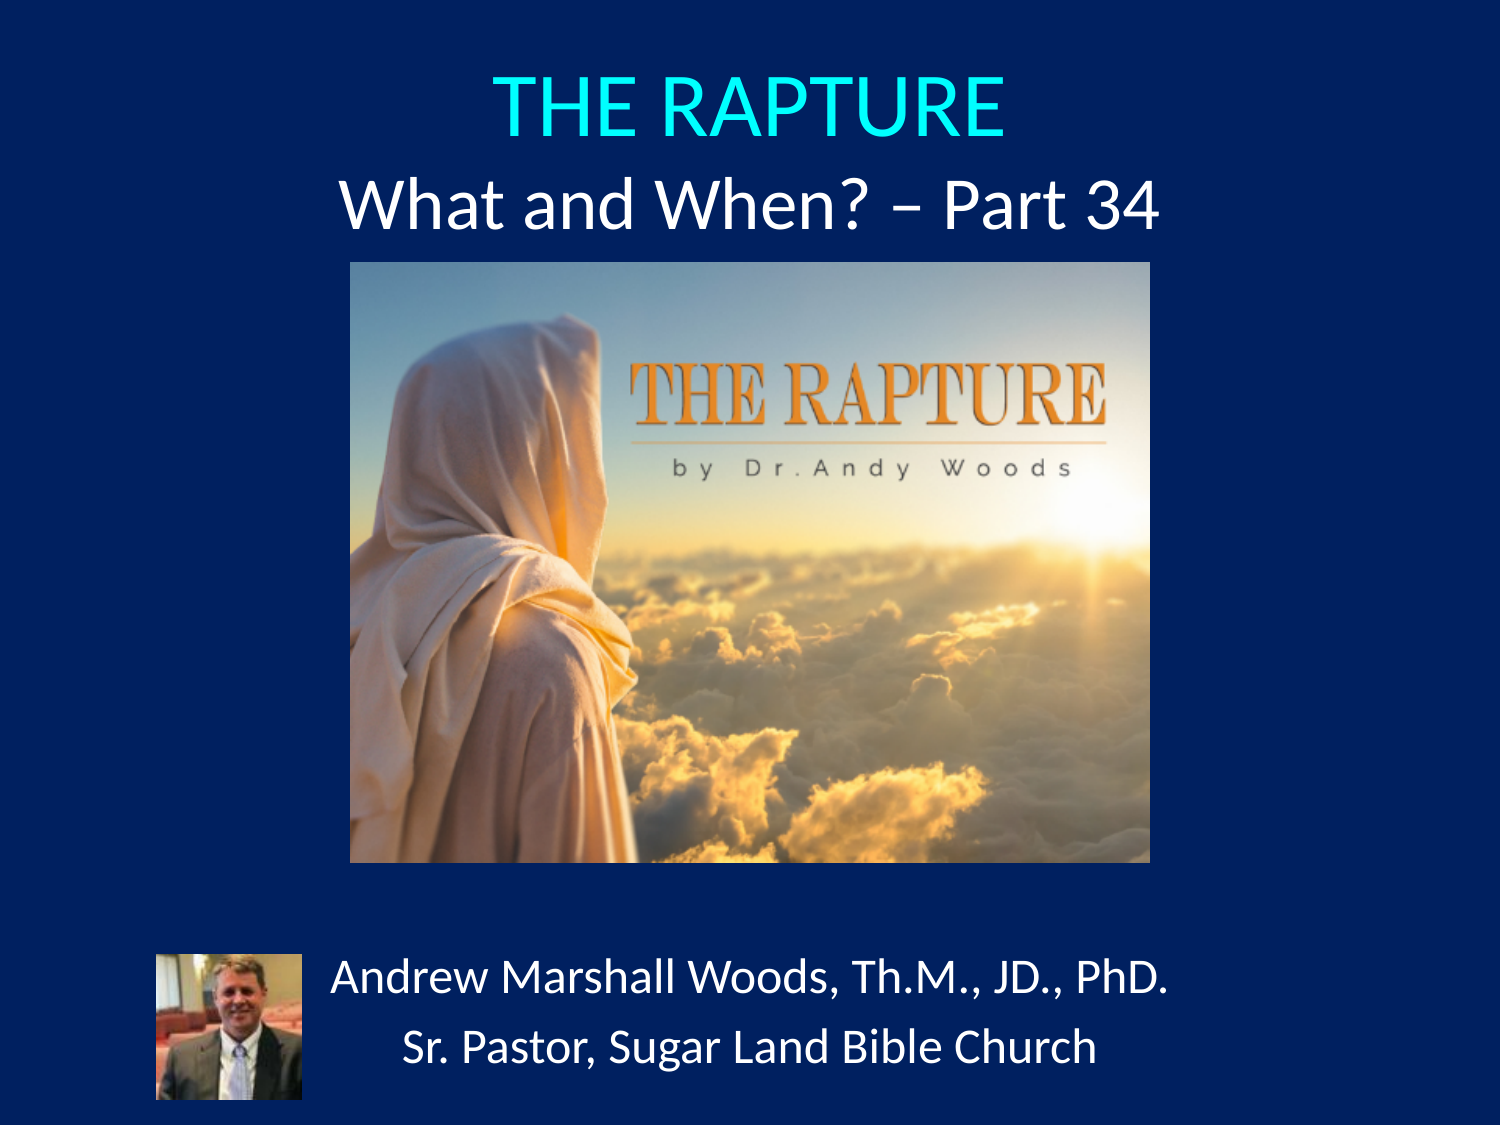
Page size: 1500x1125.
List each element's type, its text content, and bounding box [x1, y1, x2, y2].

picture [155, 954, 302, 1101]
text_box THE RAPTURE What and When? – Part 34 [0, 37, 1500, 253]
picture [349, 262, 1151, 863]
text_box Andrew Marshall Woods, Th.M., JD., PhD. Sr. Pastor, Sugar Land Bible Church [299, 937, 1200, 1079]
